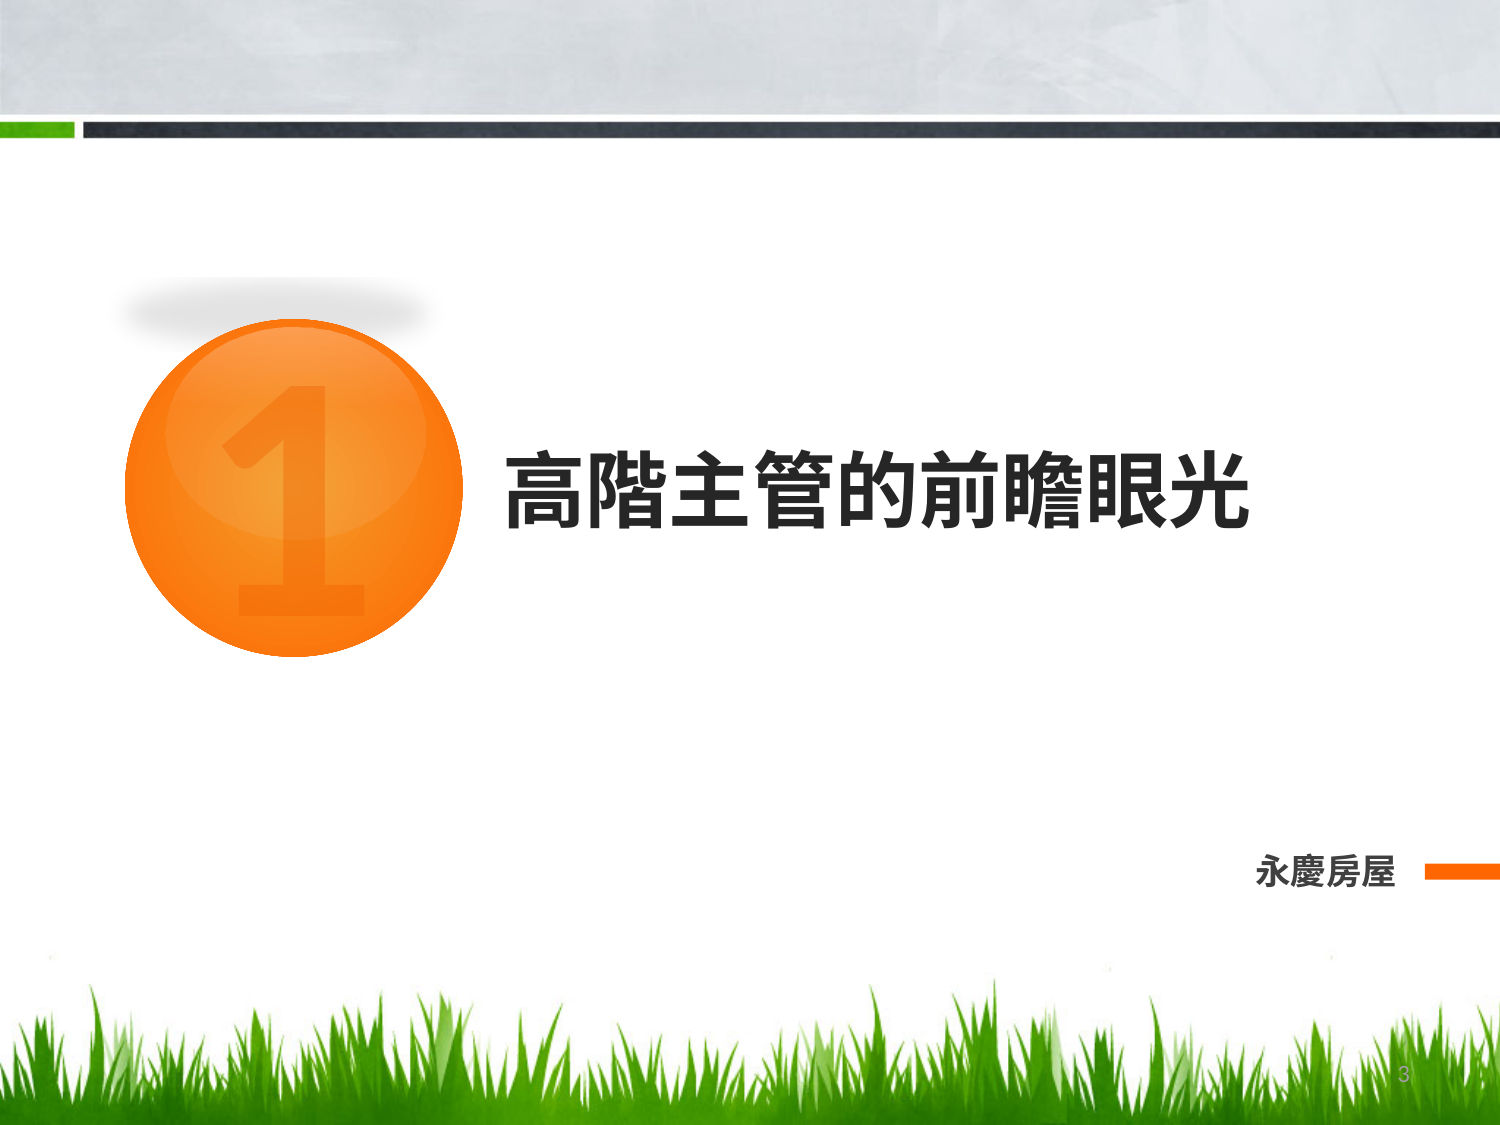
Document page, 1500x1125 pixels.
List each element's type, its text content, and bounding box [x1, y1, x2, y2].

slide_number 3 [1074, 1042, 1425, 1103]
text_box 1 [183, 255, 384, 696]
list 永慶房屋 [62, 837, 1413, 900]
title 高階主管的前瞻眼光 [487, 326, 1450, 650]
picture [0, 0, 1500, 1125]
